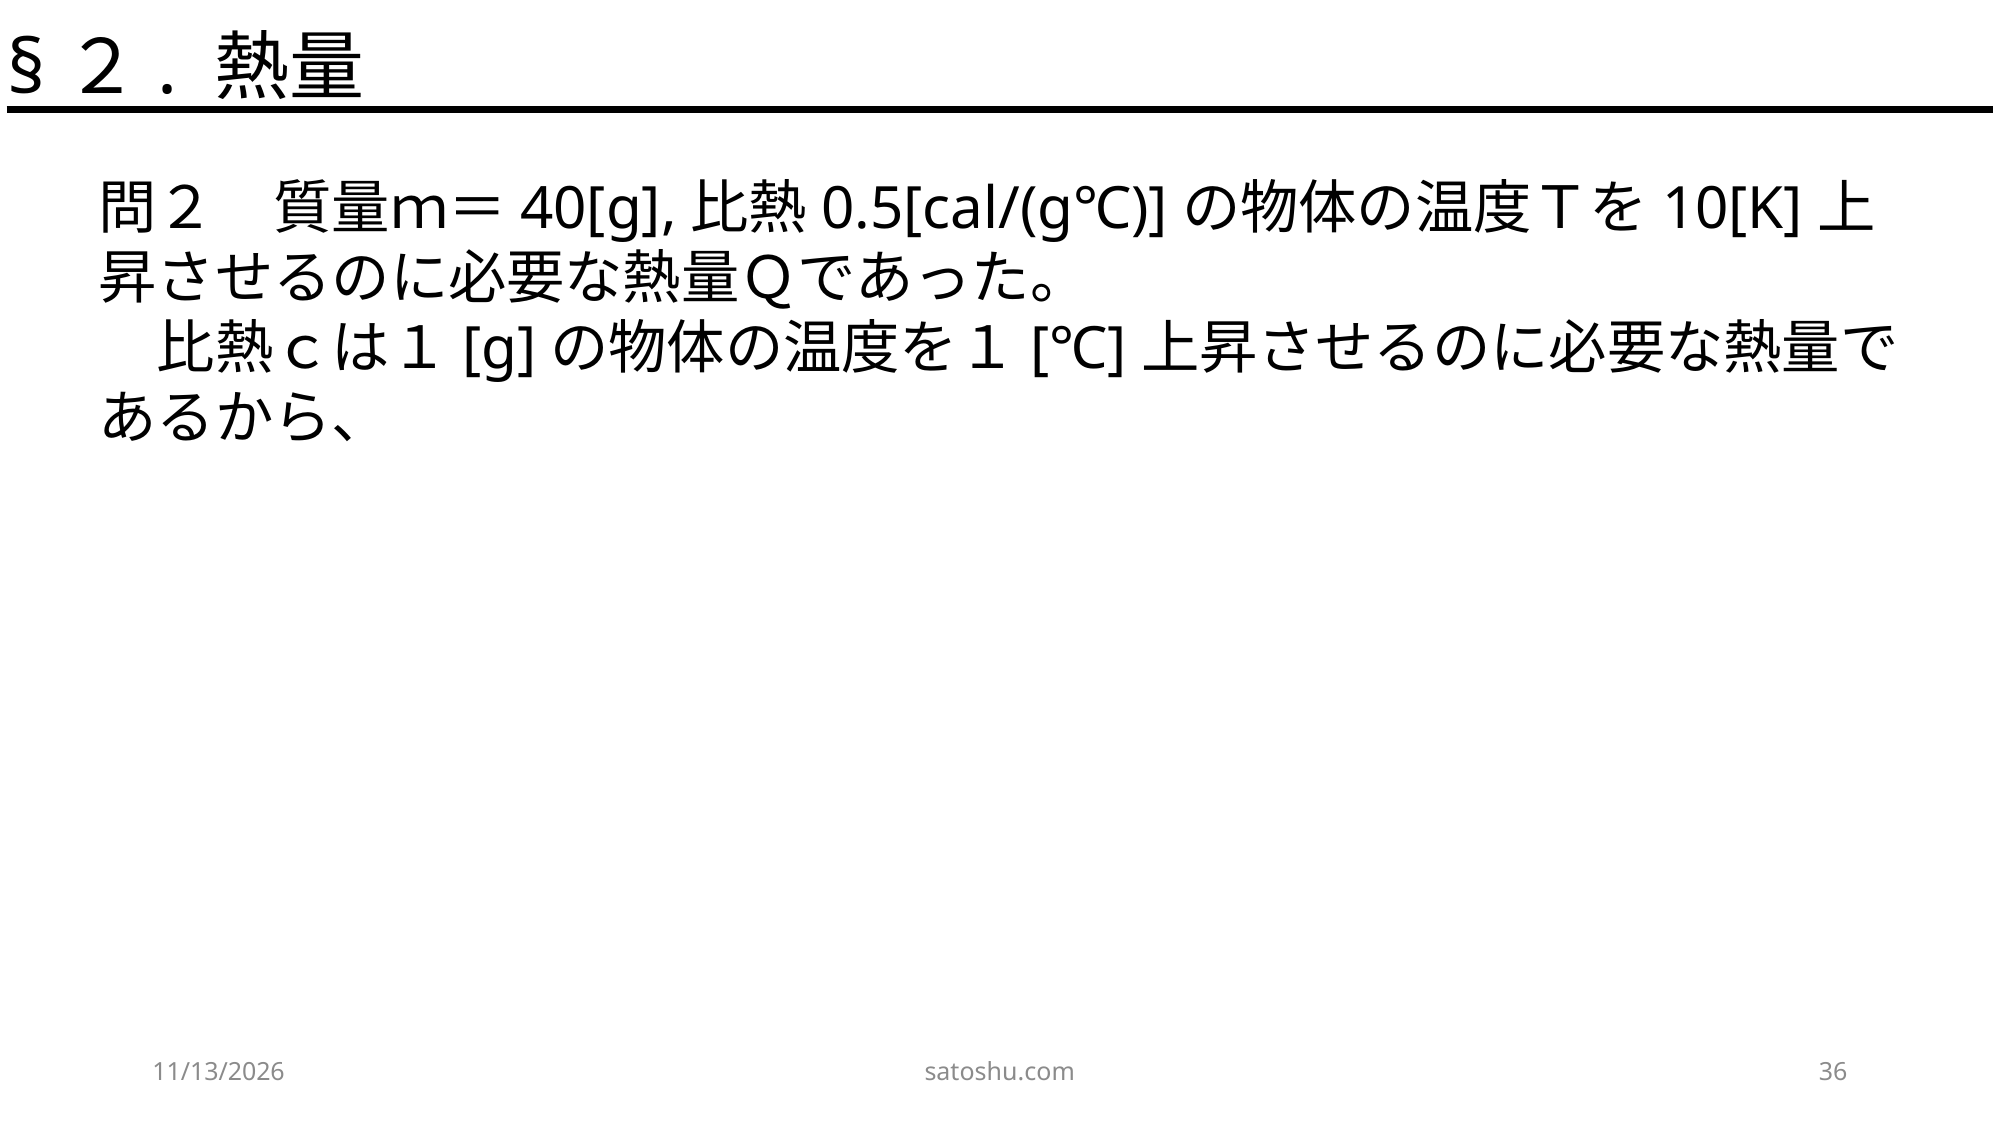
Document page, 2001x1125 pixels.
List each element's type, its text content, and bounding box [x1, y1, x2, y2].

footer satoshu.com [662, 1042, 1338, 1103]
text_box §２. 熱量 [0, 13, 2000, 123]
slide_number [137, 1042, 588, 1103]
text_box 問２ 質量ｍ＝40[g],比熱0.5[cal/(g℃)]の物体の温度Ｔを10[K]上昇させるのに必要な熱量Ｑであった。 比熱ｃは１[g]の物体の温度を１[℃]上昇させるのに必要な熱量であるから、 [83, 162, 1916, 458]
slide_number 36 [1412, 1042, 1863, 1103]
